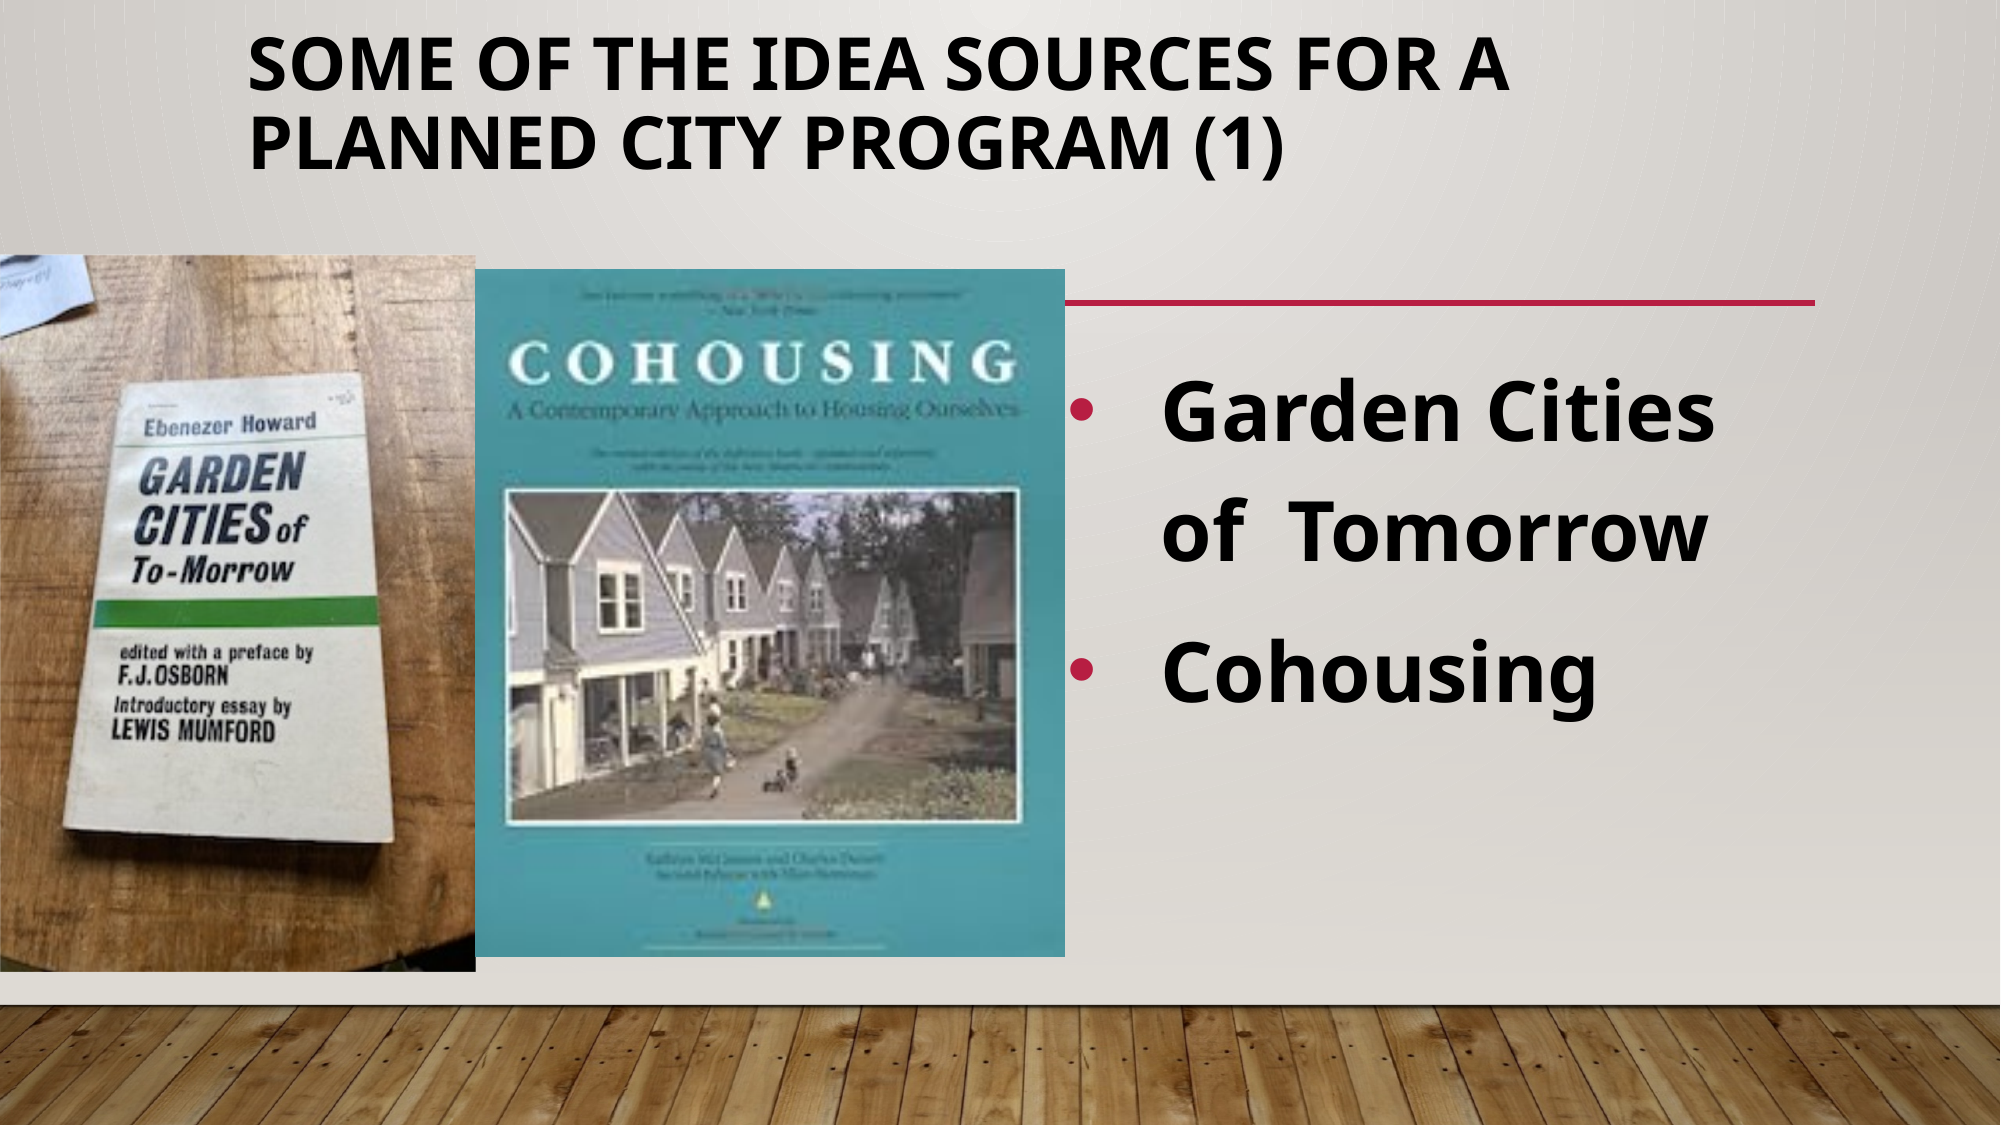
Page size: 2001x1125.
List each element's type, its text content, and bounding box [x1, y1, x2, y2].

title SOME OF THE IDEA SOURCES FOR A PLANNED CITY PROGRAM (1) [232, 19, 1809, 194]
picture [475, 268, 1066, 957]
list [0, 374, 475, 851]
picture [0, 1005, 2000, 1125]
list Garden Cities of Tomorrow Cohousing [1066, 330, 1815, 896]
